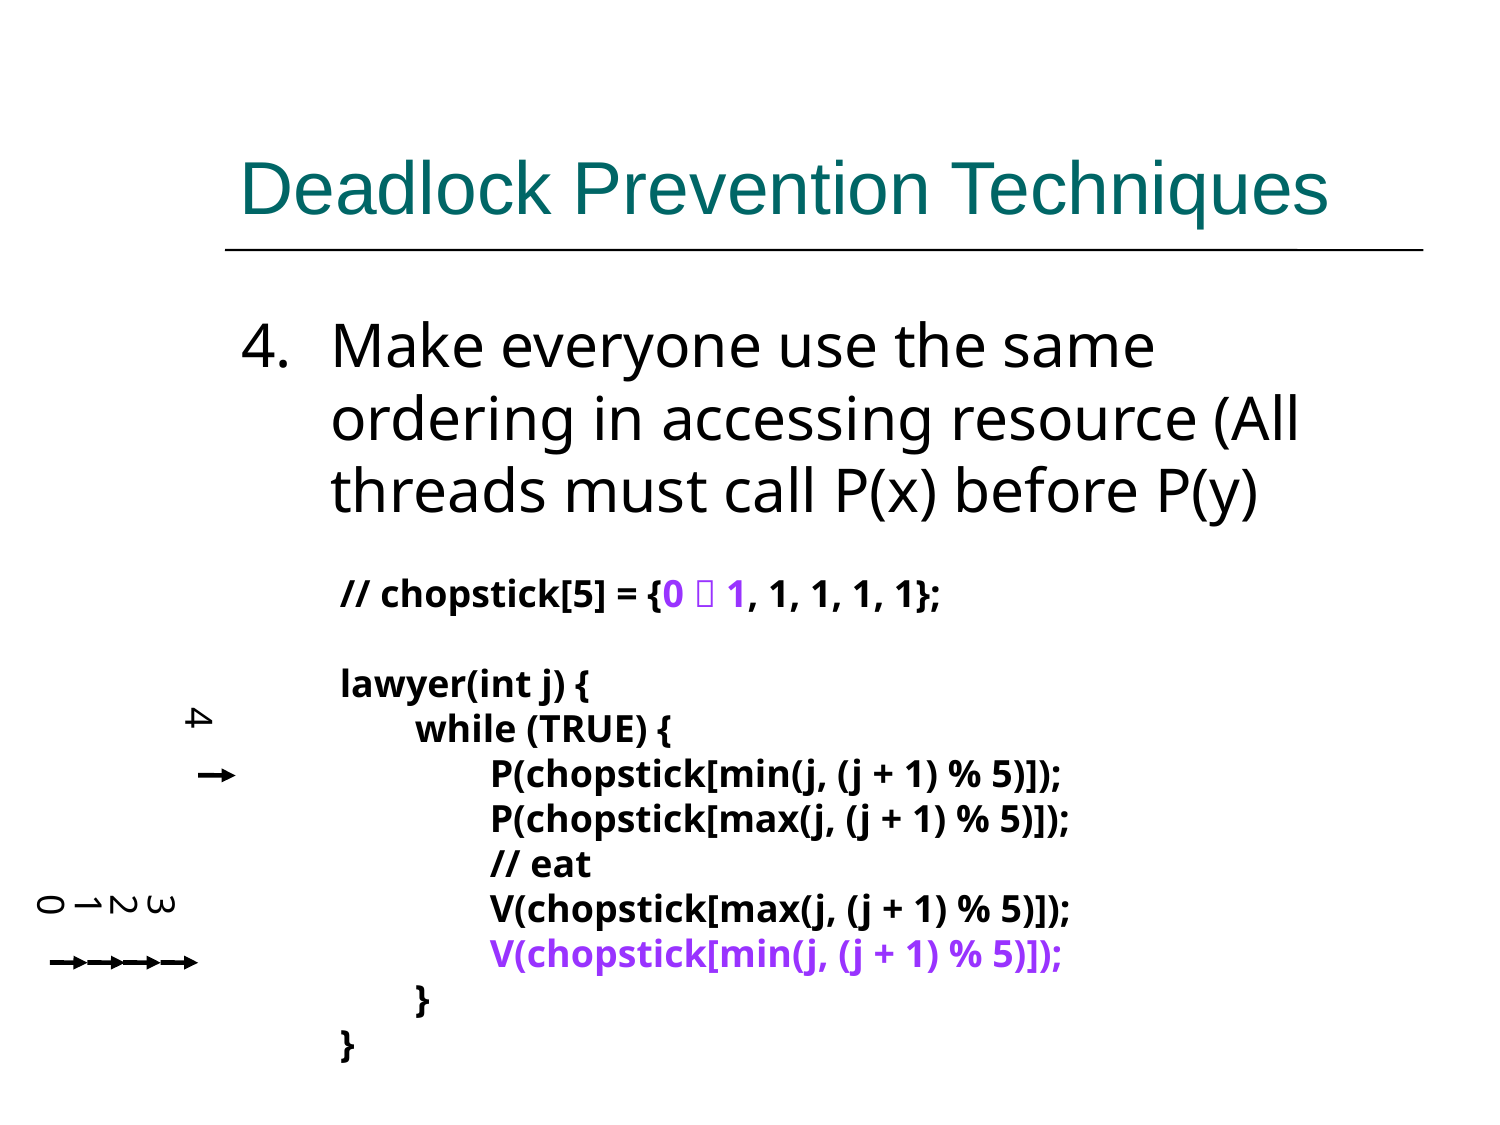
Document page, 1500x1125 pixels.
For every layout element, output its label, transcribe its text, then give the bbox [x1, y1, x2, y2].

text_box [123, 956, 161, 969]
text_box 0 [15, 887, 52, 927]
text_box [160, 956, 199, 969]
text_box // chopstick[5] = {0  1, 1, 1, 1, 1}; lawyer(int j) { while (TRUE) { P(chopstick[min(j, (j + 1) % 5)]); P(chopstick[max(j, (j + 1) % 5)]); // eat V(chopstick[max(j, (j + 1) % 5)]); V(chopstick[min(j, (j + 1) % 5)]); } } [324, 562, 1400, 1073]
text_box 4 [163, 699, 238, 740]
text_box 1 [52, 887, 88, 927]
text_box 3 [125, 887, 201, 927]
text_box 4. Make everyone use the same ordering in accessing resource (All threads must call P(x) before P(y) [224, 299, 1425, 975]
text_box [87, 956, 125, 969]
text_box 2 [88, 887, 125, 927]
text_box Deadlock Prevention Techniques [224, 49, 1425, 237]
text_box [198, 769, 236, 782]
text_box [49, 956, 87, 969]
